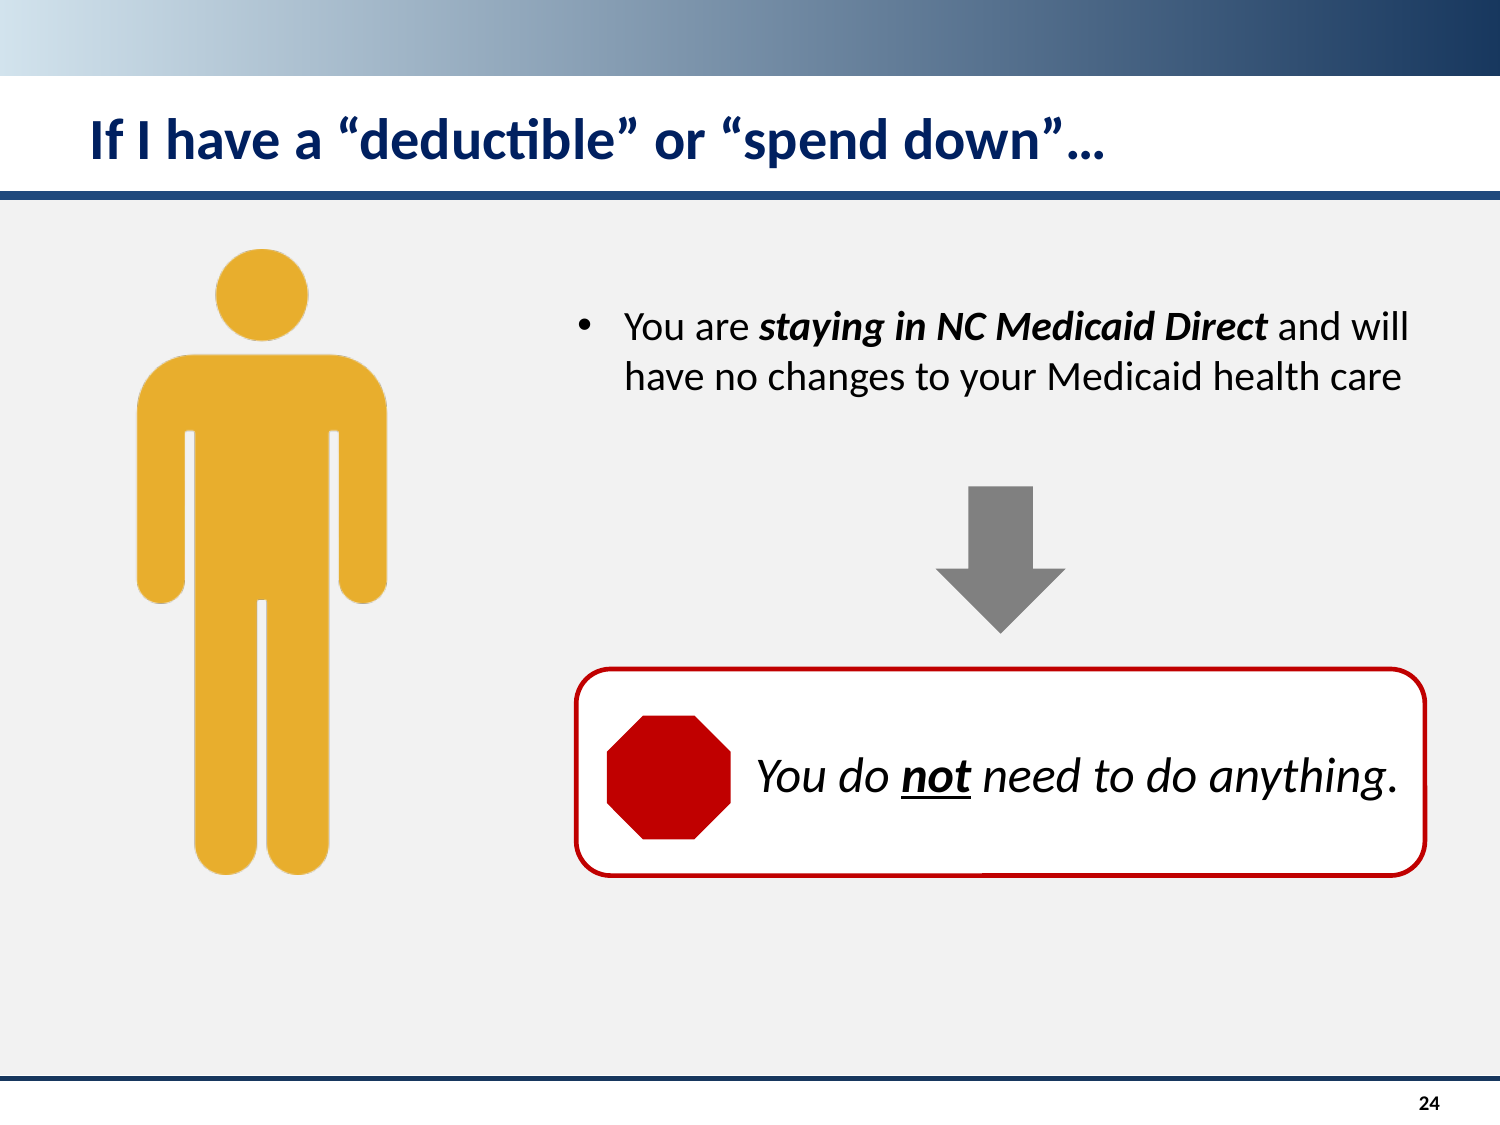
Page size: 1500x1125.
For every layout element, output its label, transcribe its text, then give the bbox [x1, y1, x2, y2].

text_box [935, 486, 1066, 634]
text_box You are staying in NC Medicaid Direct and will have no changes to your Medicaid health care [575, 291, 1437, 407]
text_box You do not need to do anything. [575, 667, 1426, 877]
text_box [0, 200, 1500, 1075]
slide_number 24 [1362, 1078, 1456, 1125]
picture [0, 249, 575, 875]
text_box [605, 714, 732, 841]
text_box If I have a “deductible” or “spend down”… [74, 102, 1425, 191]
